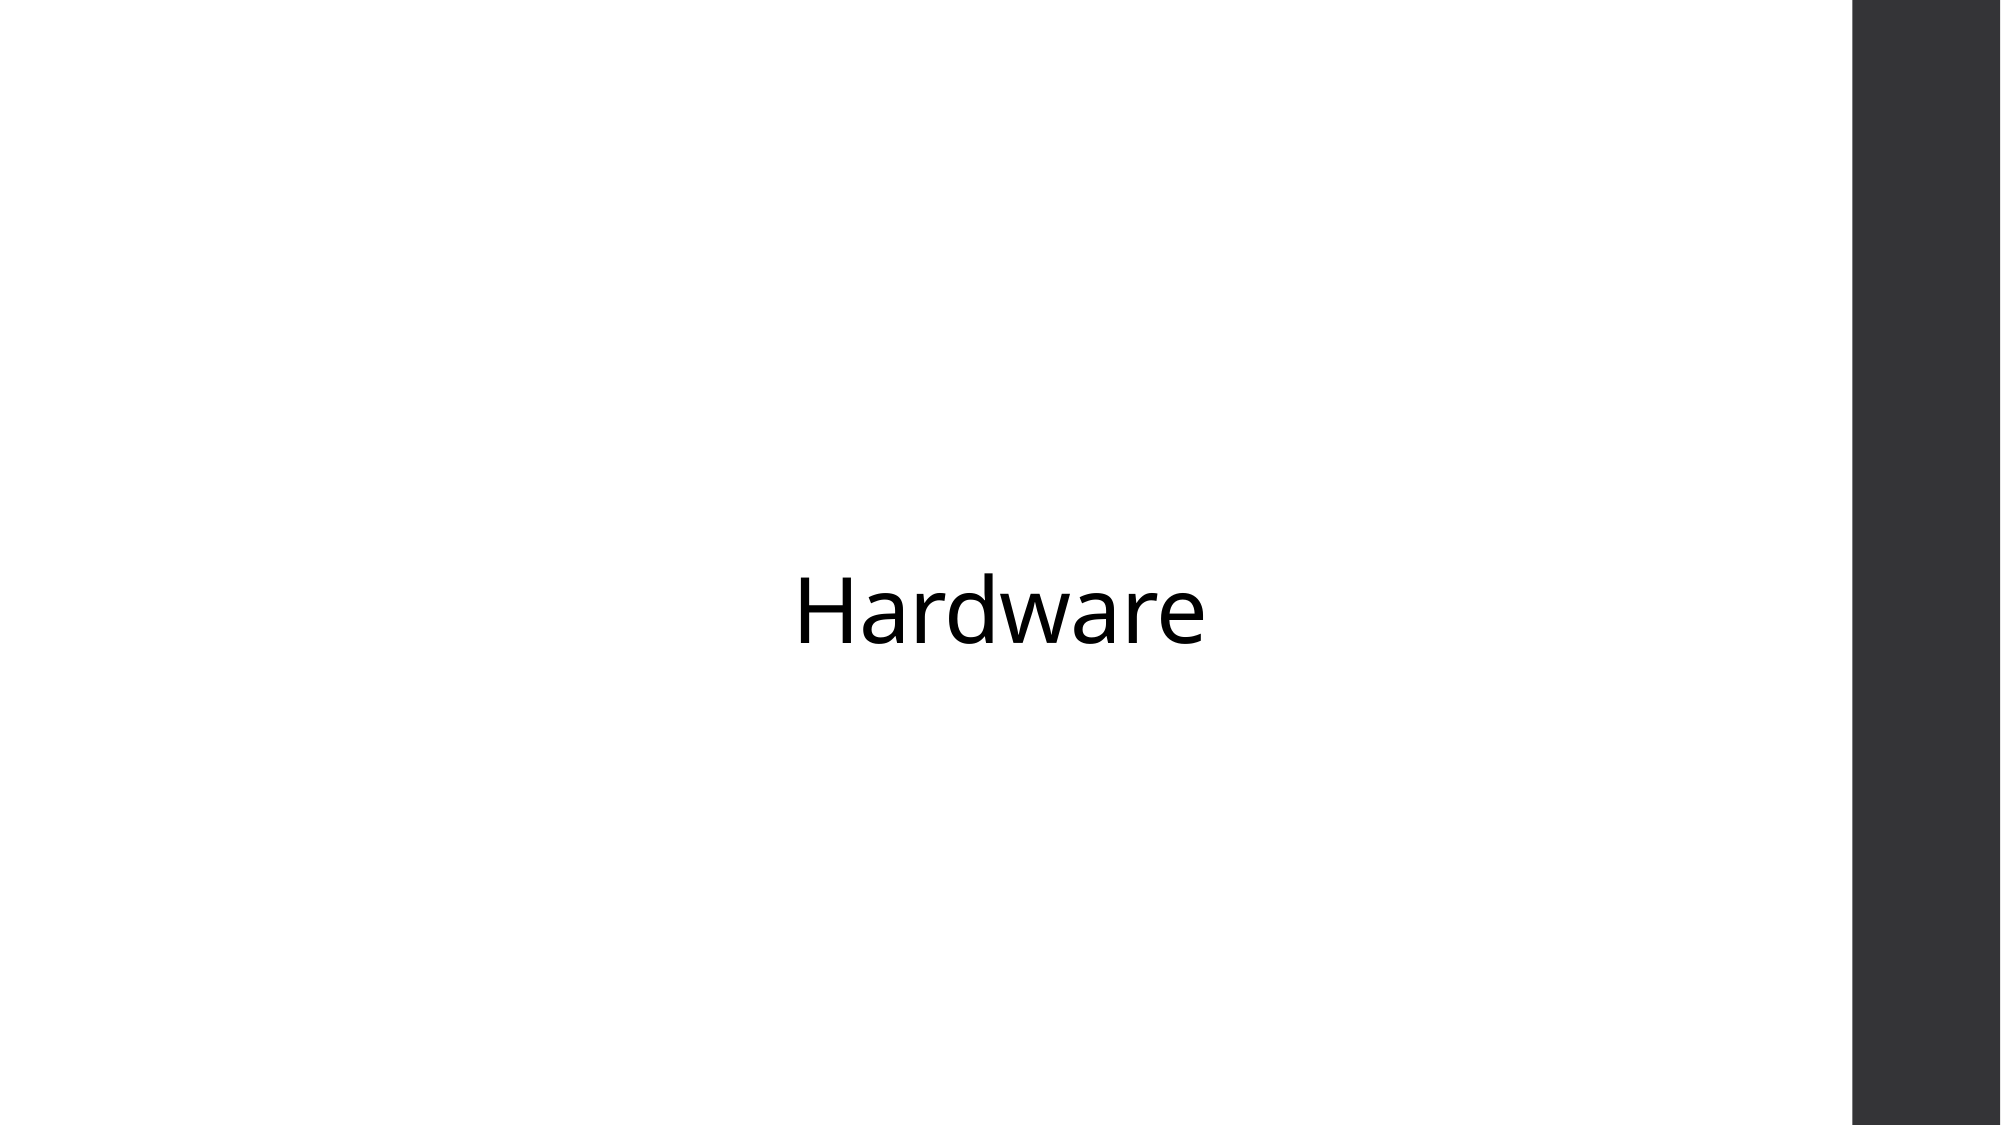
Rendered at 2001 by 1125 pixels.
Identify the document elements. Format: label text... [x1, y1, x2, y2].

title Hardware [137, 453, 1863, 672]
